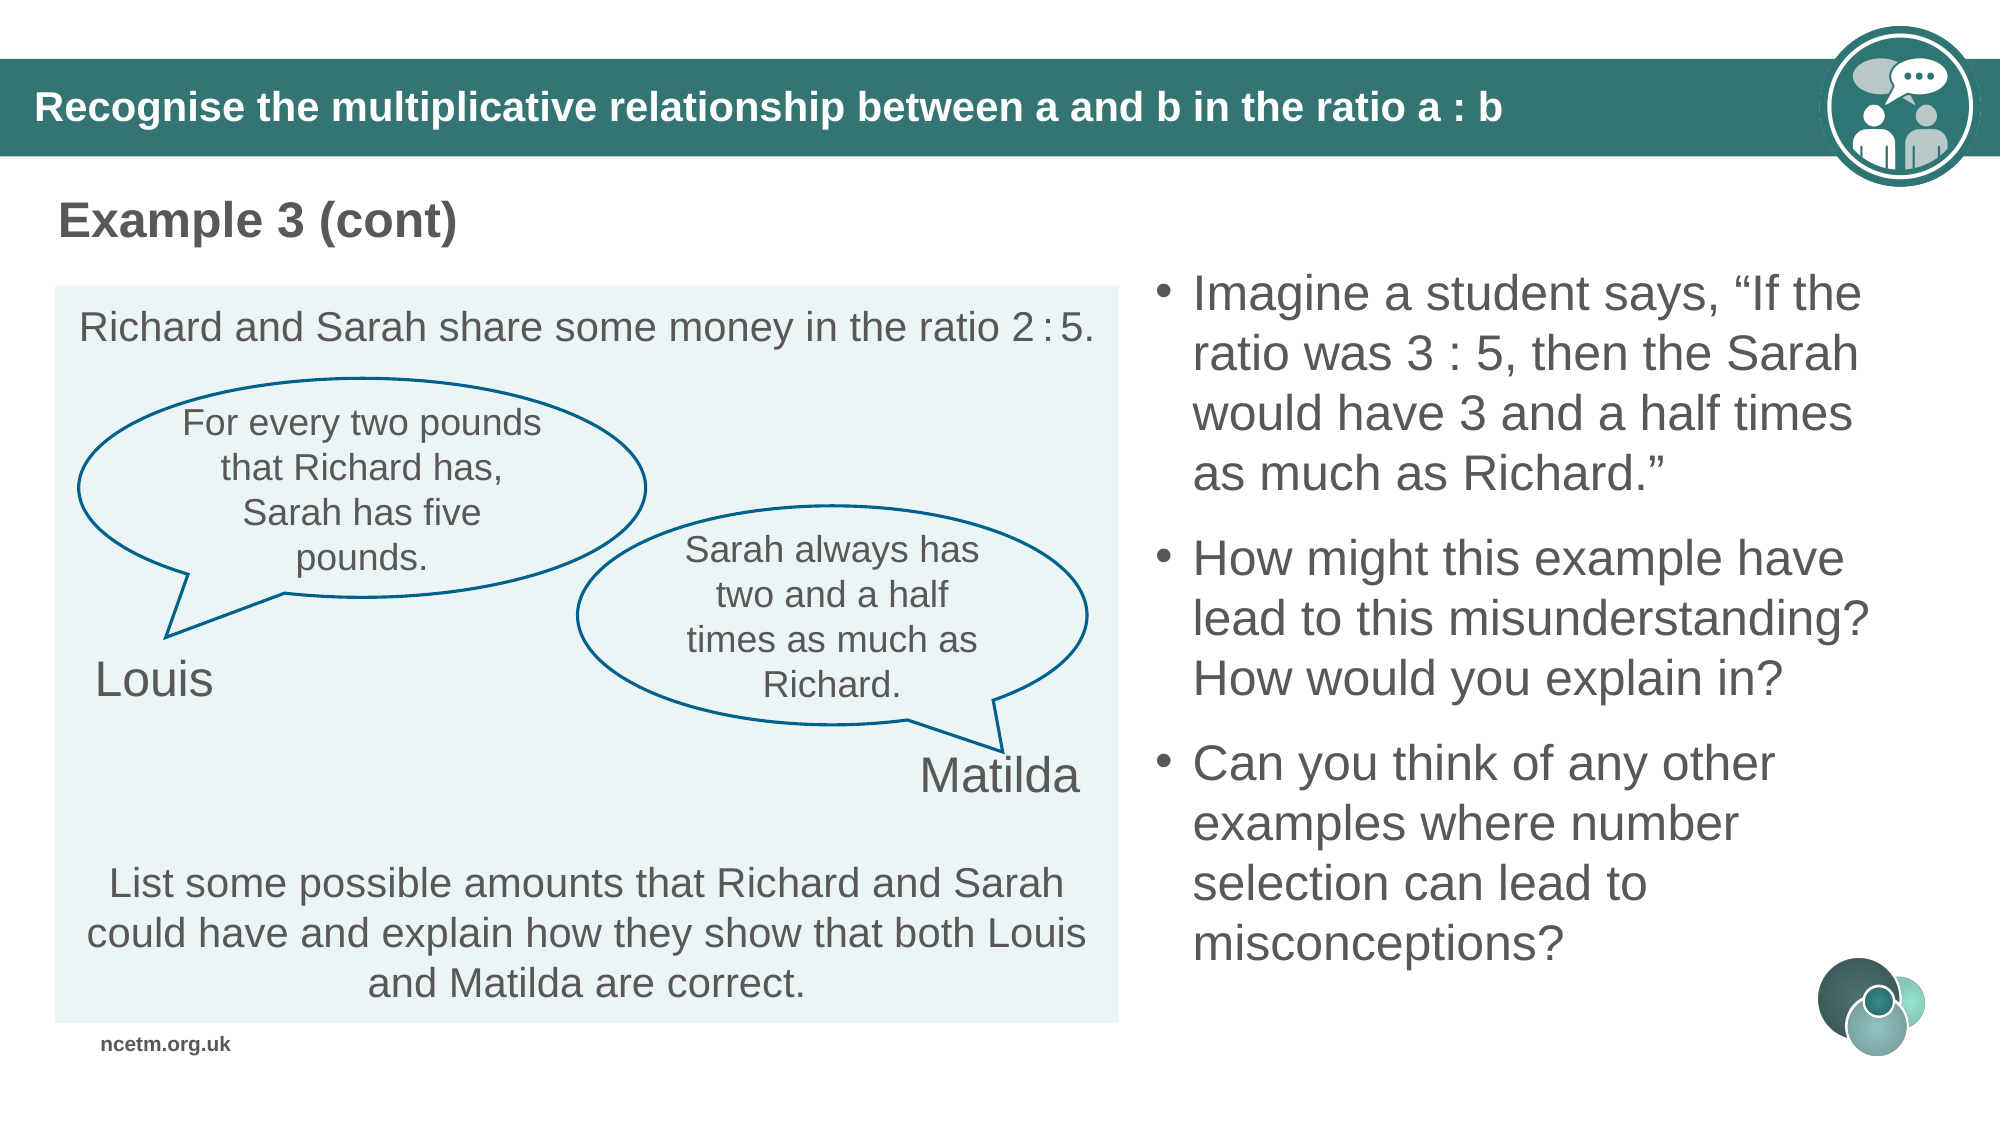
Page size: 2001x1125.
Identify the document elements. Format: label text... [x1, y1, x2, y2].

text_box Imagine a student says, “If the ratio was 3 : 5, then the Sarah would have 3 and a half times as much as Richard.” How might this example have lead to this misunderstanding? How would you explain in? Can you think of any other examples where number selection can lead to misconceptions? [1118, 250, 1922, 981]
text_box Example 3 (cont) [43, 179, 1043, 255]
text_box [55, 285, 1120, 1024]
title Recognise the multiplicative relationship between a and b in the ratio a : b [19, 72, 1757, 143]
picture [1818, 958, 1925, 1056]
picture [1818, 24, 1982, 188]
